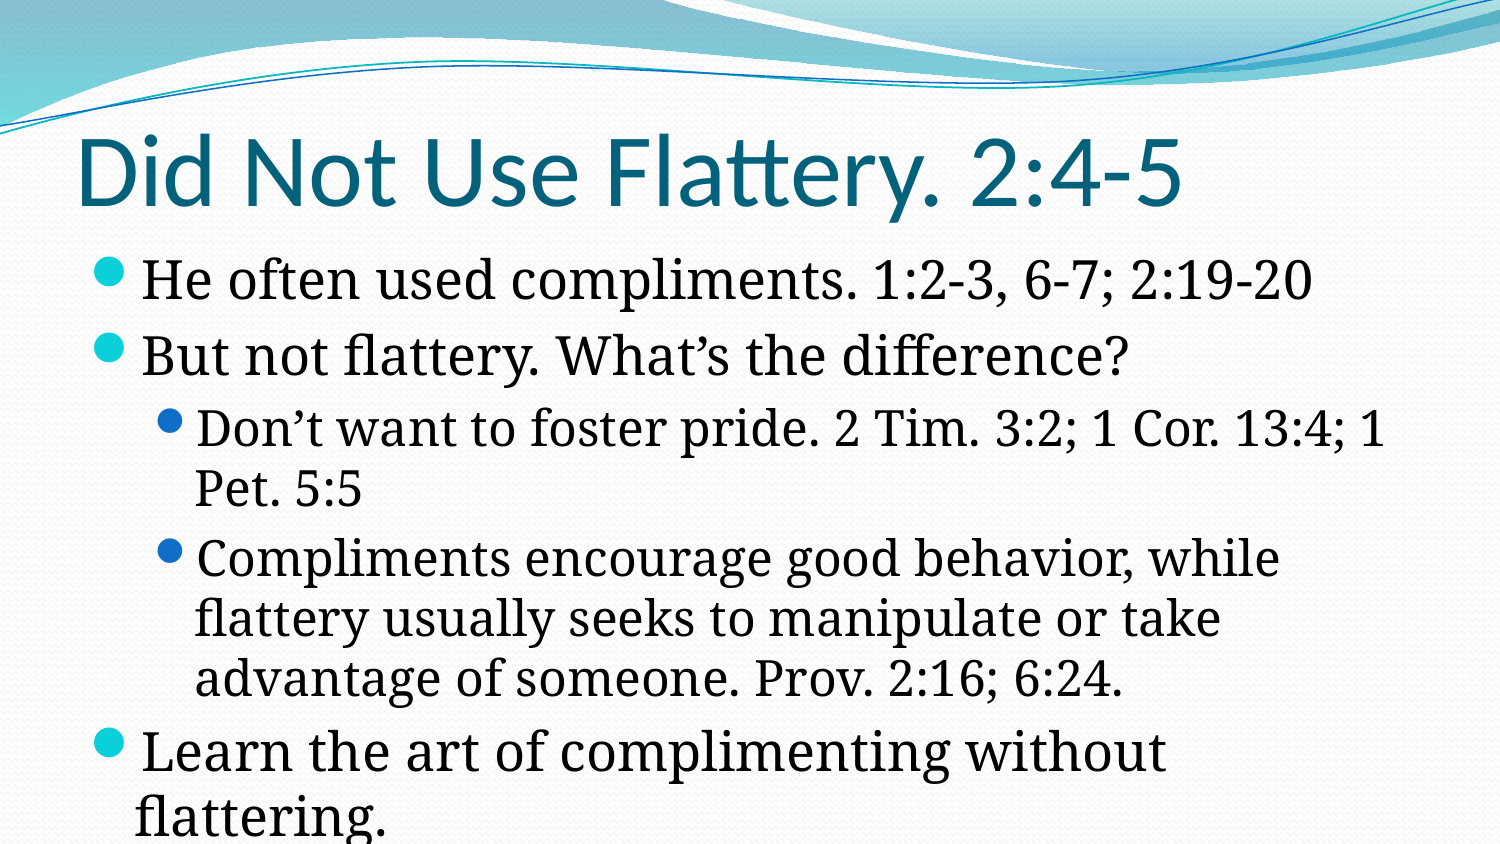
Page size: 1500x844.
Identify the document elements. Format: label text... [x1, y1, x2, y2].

list He often used compliments. 1:2-3, 6-7; 2:19-20 But not flattery. What’s the difference? Don’t want to foster pride. 2 Tim. 3:2; 1 Cor. 13:4; 1 Pet. 5:5 Compliments encourage good behavior, while flattery usually seeks to manipulate or take advantage of someone. Prov. 2:16; 6:24. Learn the art of complimenting without flattering. [75, 238, 1438, 779]
title Did Not Use Flattery. 2:4-5 [75, 86, 1425, 228]
